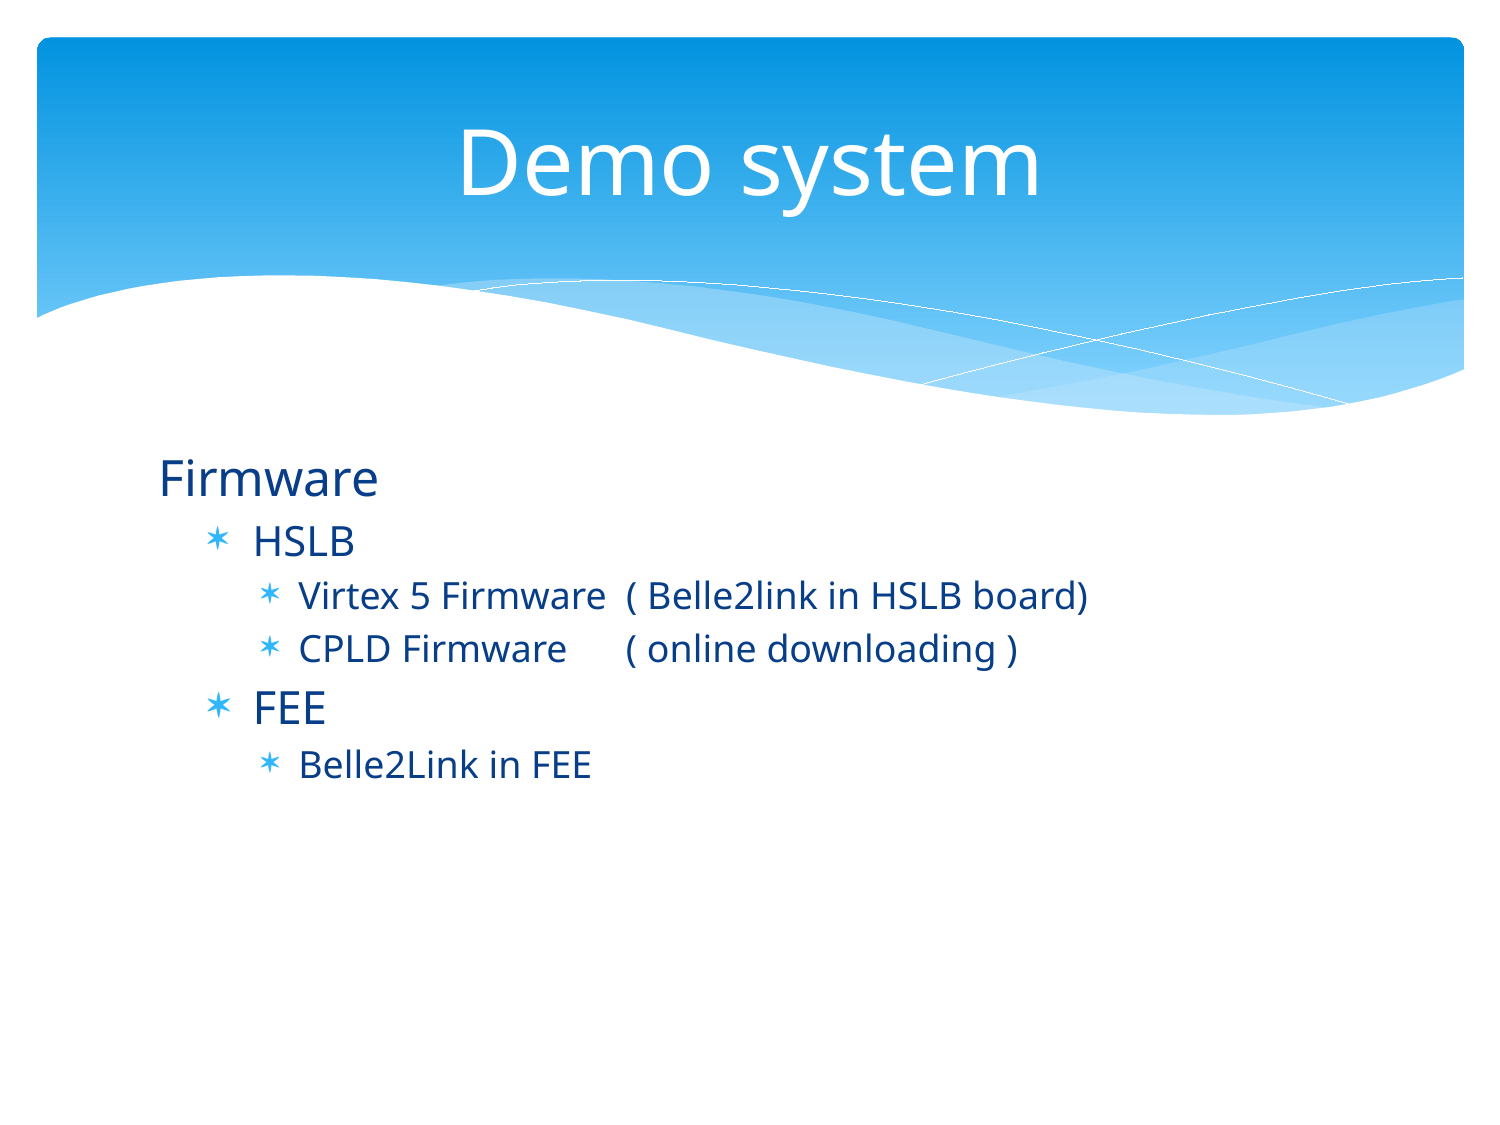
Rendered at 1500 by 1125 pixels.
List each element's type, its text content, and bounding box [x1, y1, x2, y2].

title Demo system [75, 55, 1425, 261]
list Firmware HSLB Virtex 5 Firmware ( Belle2link in HSLB board) CPLD Firmware ( online downloading ) FEE Belle2Link in FEE [143, 438, 1359, 1005]
